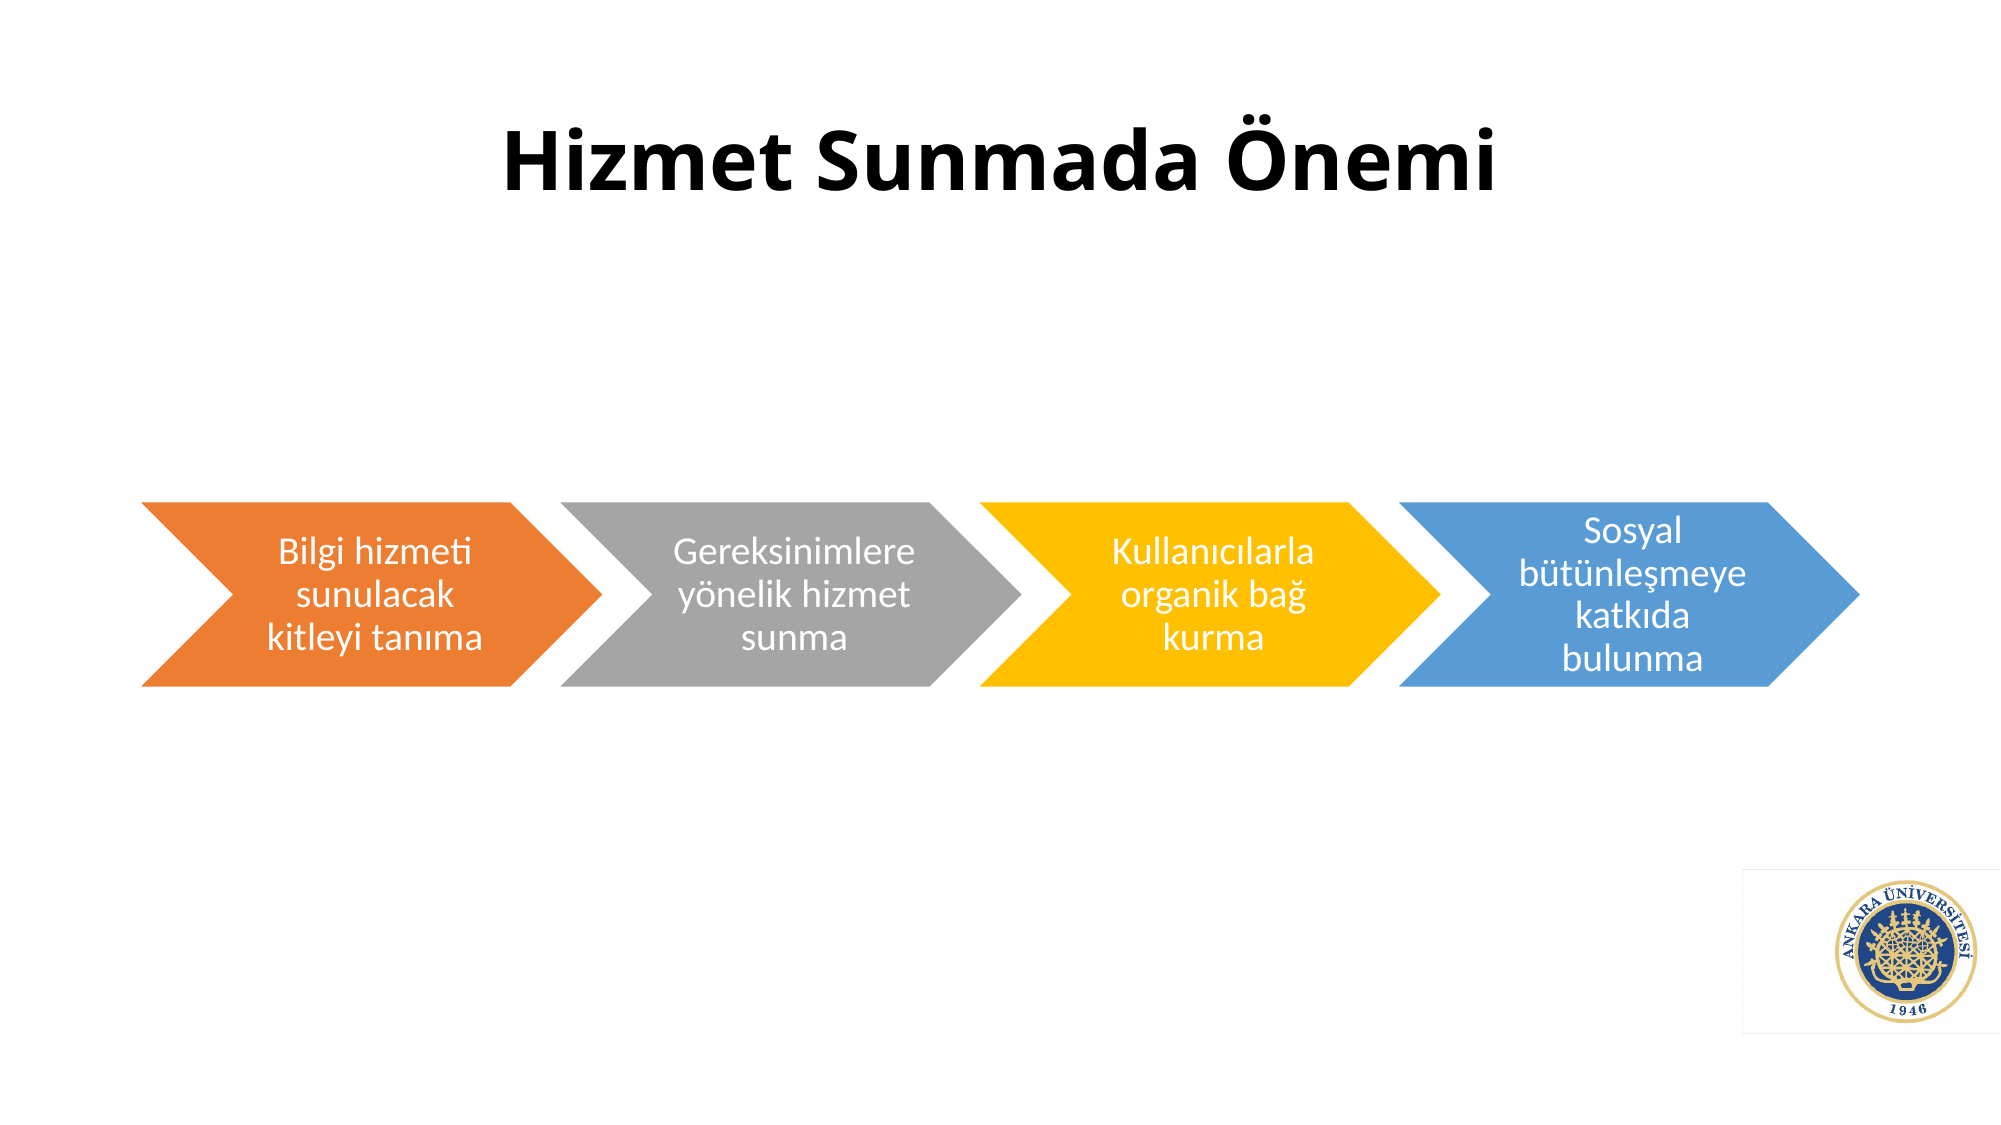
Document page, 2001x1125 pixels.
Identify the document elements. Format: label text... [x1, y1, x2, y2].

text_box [138, 501, 1862, 688]
picture [1742, 869, 2000, 1034]
title Hizmet Sunmada Önemi [137, 59, 1863, 278]
